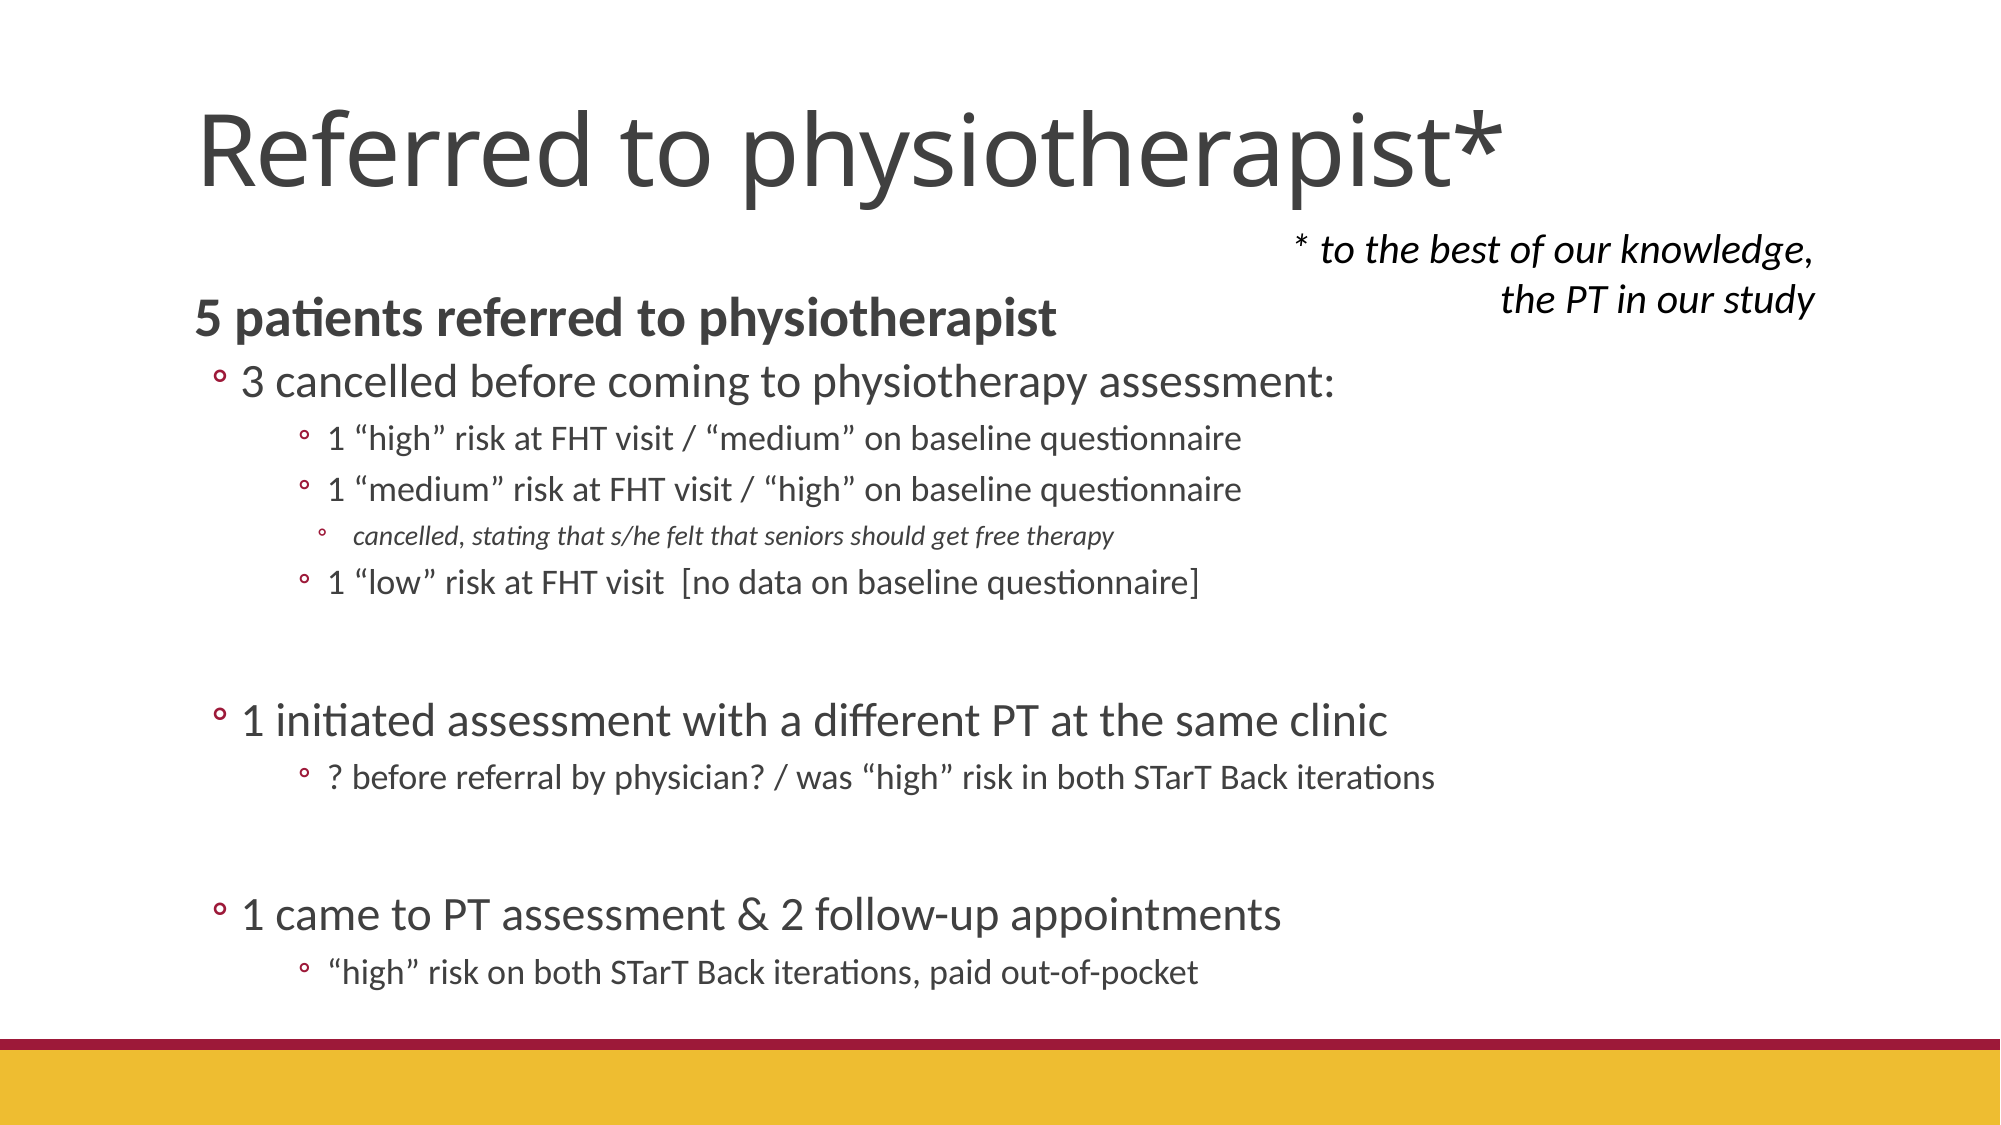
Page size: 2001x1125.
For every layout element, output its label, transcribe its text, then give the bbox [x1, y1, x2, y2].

text_box * to the best of our knowledge, the PT in our study [1228, 214, 1830, 330]
list 5 patients referred to physiotherapist 3 cancelled before coming to physiotherapy assessment: 1 “high” risk at FHT visit / “medium” on baseline questionnaire 1 “medium” risk at FHT visit / “high” on baseline questionnaire cancelled, stating that s/he felt that seniors should get free therapy 1 “low” risk at FHT visit [no data on baseline questionnaire] 1 initiated assessment with a different PT at the same clinic ? before referral by physician? / was “high” risk in both STarT Back iterations 1 came to PT assessment & 2 follow-up appointments “high” risk on both STarT Back iterations, paid out-of-pocket [180, 280, 1830, 1002]
title Referred to physiotherapist* [180, 47, 1830, 215]
